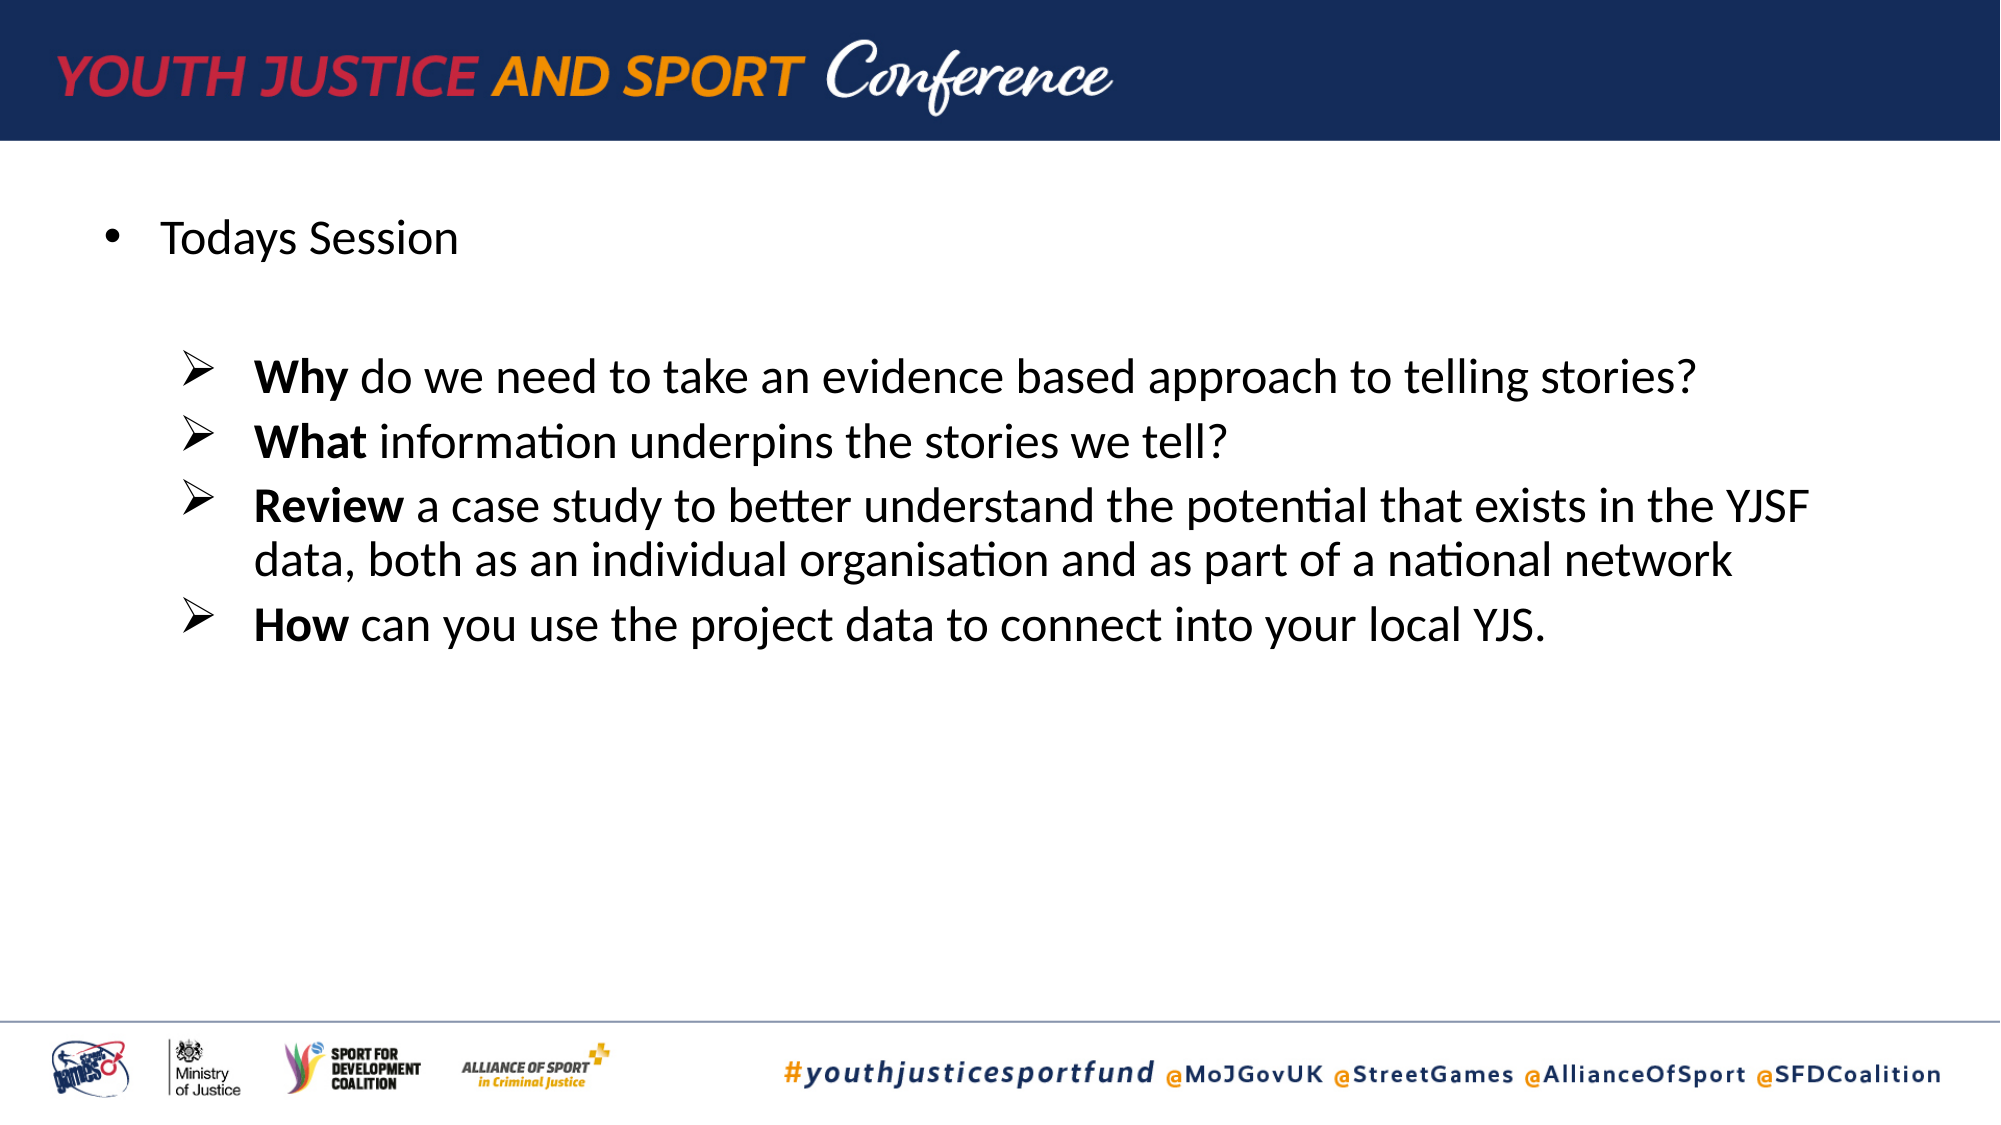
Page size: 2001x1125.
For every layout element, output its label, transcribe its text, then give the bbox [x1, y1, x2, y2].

picture [0, 0, 2000, 1125]
subtitle Todays Session Why do we need to take an evidence based approach to telling stories? What information underpins the stories we tell? Review a case study to better understand the potential that exists in the YJSF data, both as an individual organisation and as part of a national network How can you use the project data to connect into your local YJS. [88, 204, 1888, 863]
